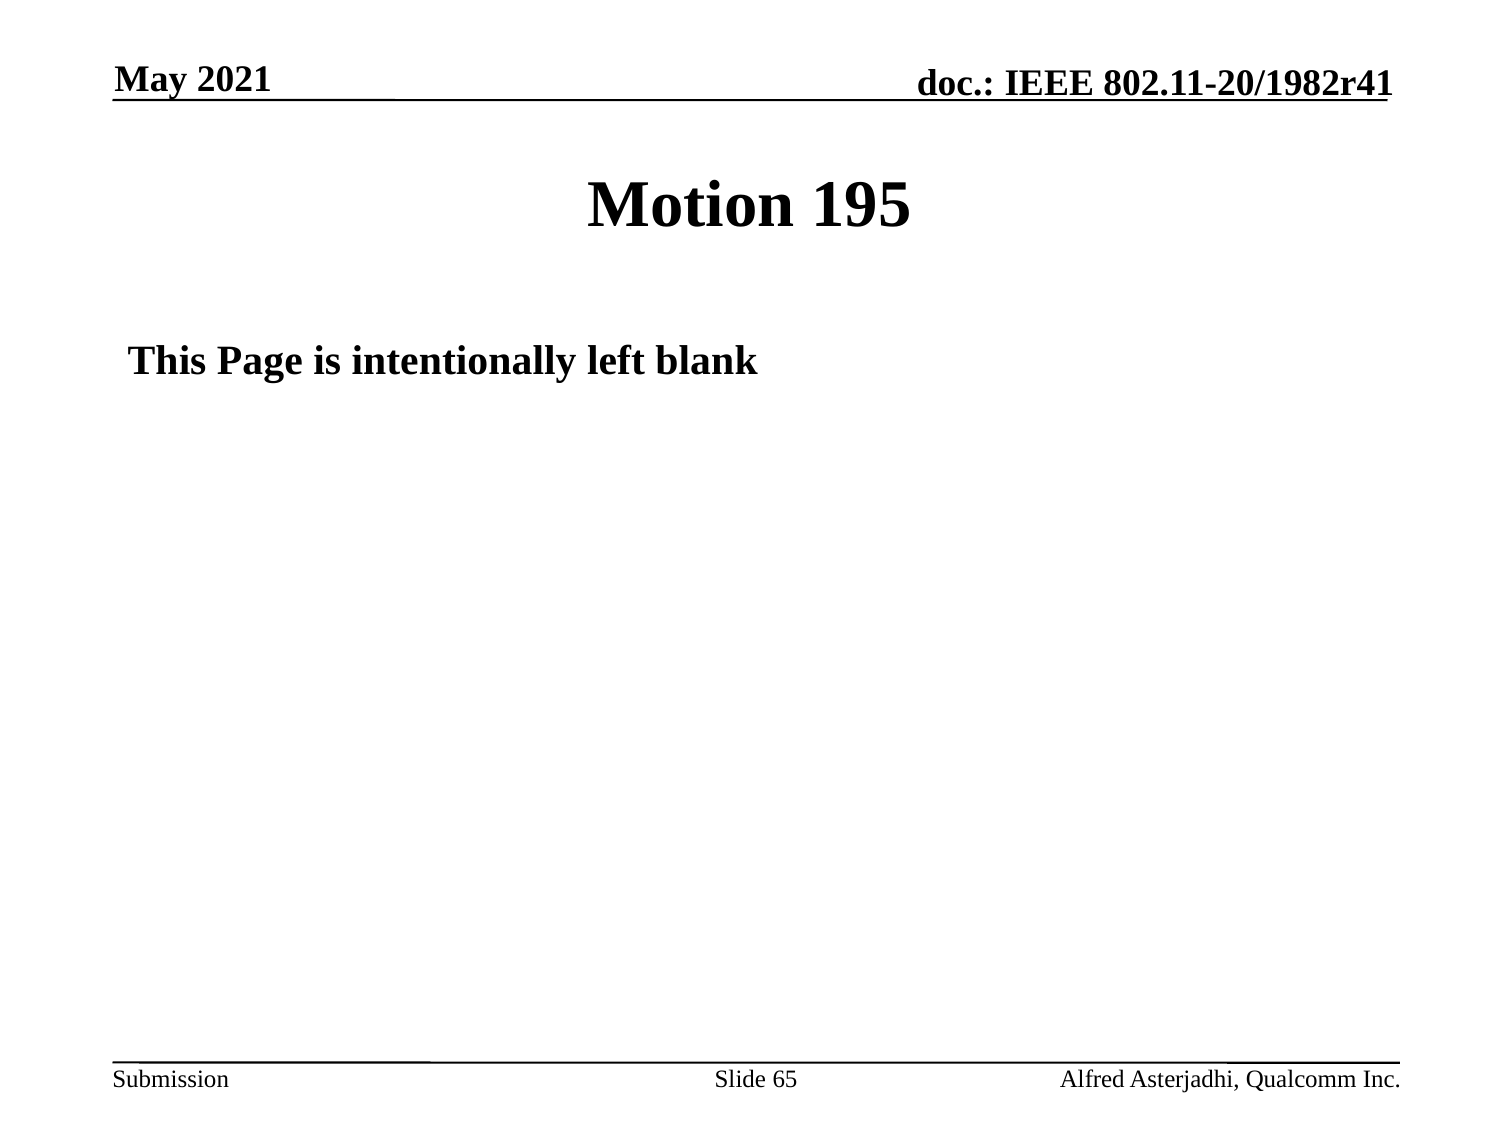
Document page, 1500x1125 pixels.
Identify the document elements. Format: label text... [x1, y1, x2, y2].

footer Alfred Asterjadhi, Qualcomm Inc. [878, 1061, 1402, 1093]
title Motion 195 [112, 112, 1388, 288]
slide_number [114, 54, 423, 100]
list This Page is intentionally left blank [112, 324, 1388, 1000]
slide_number Slide 65 [712, 1061, 800, 1123]
